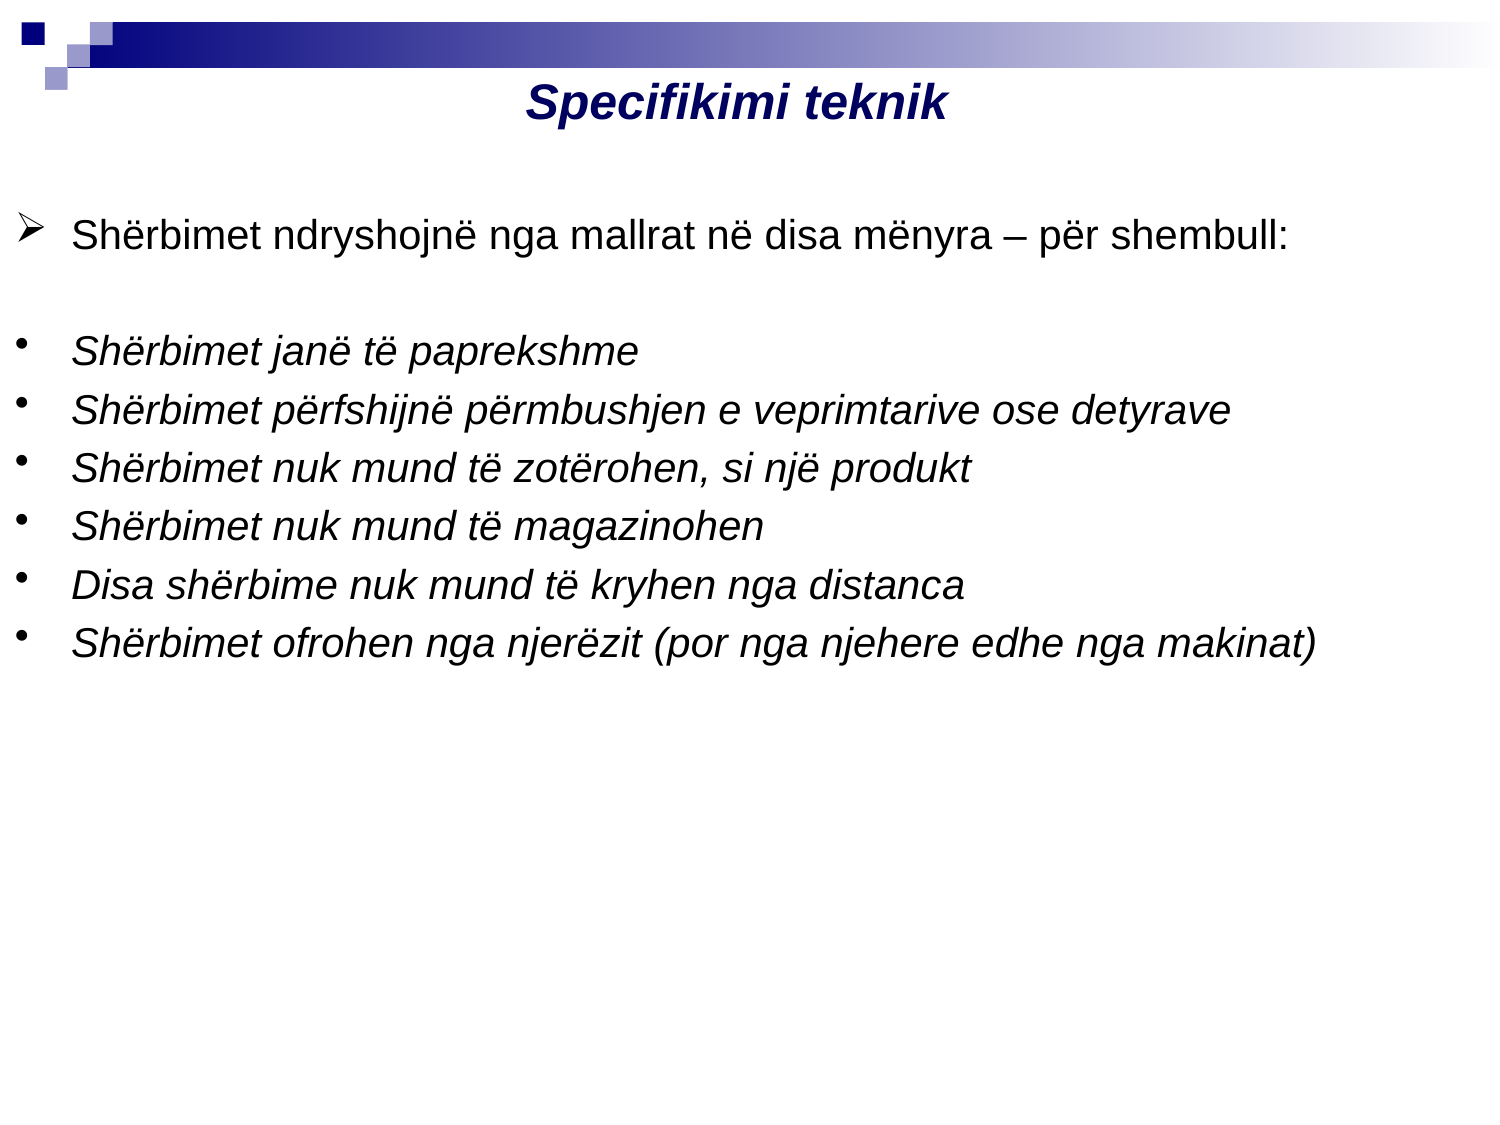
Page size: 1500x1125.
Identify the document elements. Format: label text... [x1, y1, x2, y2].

text_box Specifikimi teknik [75, 62, 1400, 214]
list Shërbimet ndryshojnë nga mallrat në disa mënyra – për shembull: Shërbimet janë të paprekshme Shërbimet përfshijnë përmbushjen e veprimtarive ose detyrave Shërbimet nuk mund të zotërohen, si një produkt Shërbimet nuk mund të magazinohen Disa shërbime nuk mund të kryhen nga distanca Shërbimet ofrohen nga njerëzit (por nga njehere edhe nga makinat) [0, 200, 1500, 1063]
